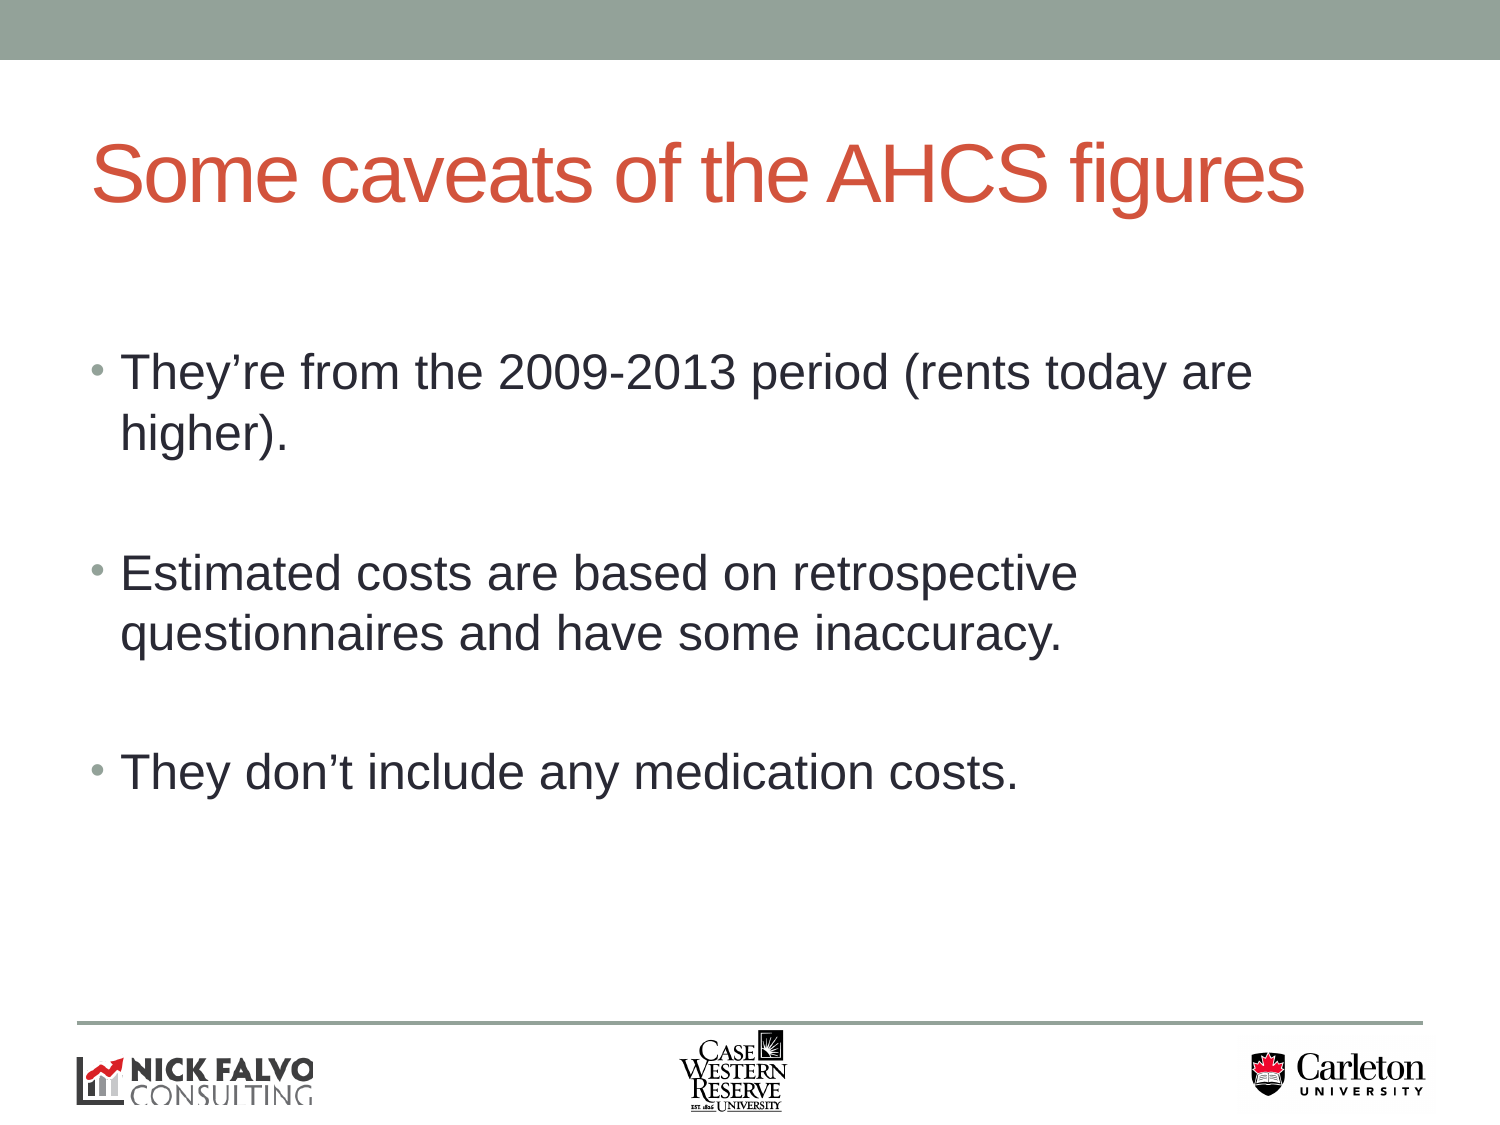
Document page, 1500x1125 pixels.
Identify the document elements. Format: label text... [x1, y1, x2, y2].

title Some caveats of the AHCS figures [75, 87, 1425, 250]
list They’re from the 2009-2013 period (rents today are higher). Estimated costs are based on retrospective questionnaires and have some inaccuracy. They don’t include any medication costs. [75, 262, 1425, 988]
picture [679, 1030, 793, 1120]
picture [1237, 1035, 1436, 1114]
